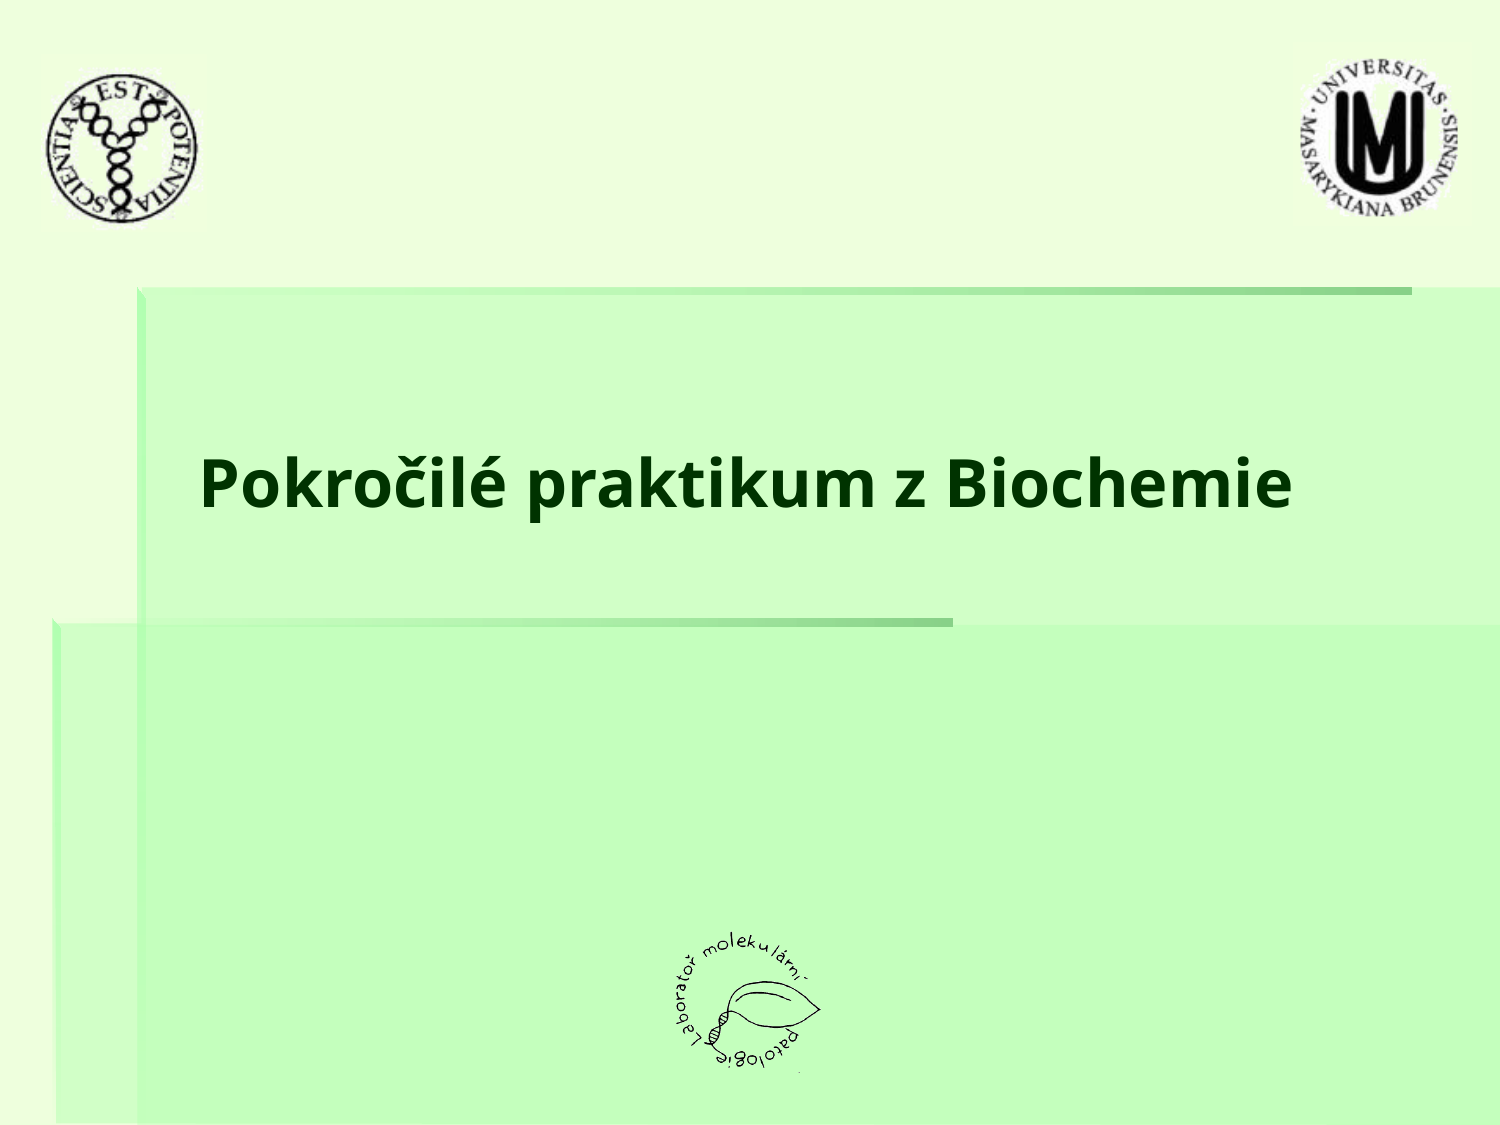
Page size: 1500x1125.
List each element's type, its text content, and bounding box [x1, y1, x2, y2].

picture [40, 54, 207, 232]
picture [661, 928, 839, 1088]
picture [1293, 42, 1472, 226]
text_box Pokročilé praktikum z Biochemie [175, 433, 1317, 529]
